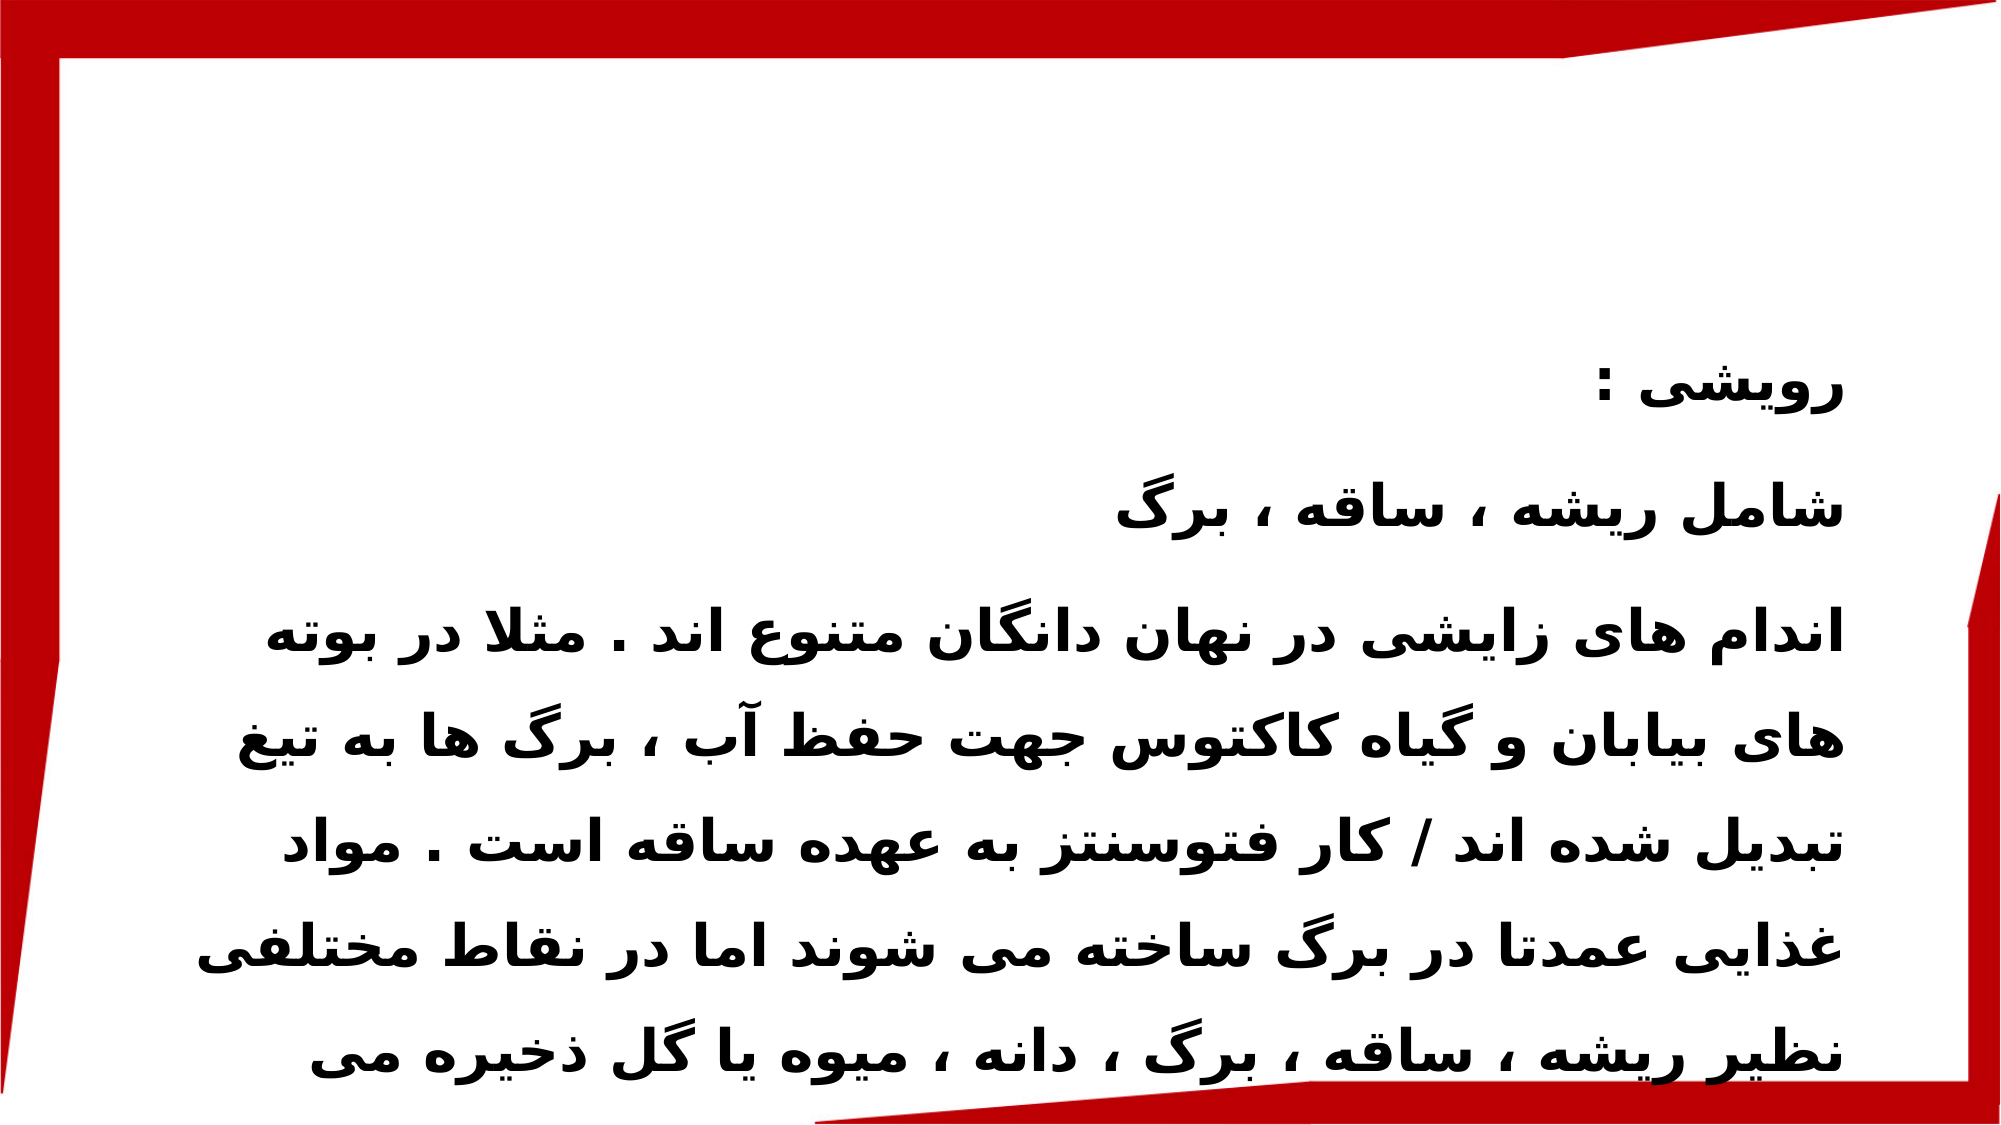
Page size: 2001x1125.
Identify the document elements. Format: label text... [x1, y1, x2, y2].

picture [0, 0, 2001, 1125]
list رویشی : شامل ریشه ، ساقه ، برگ اندام های زایشی در نهان دانگان متنوع اند . مثلا در بوته های بیابان و گیاه کاکتوس جهت حفظ آب ، برگ ها به تیغ تبدیل شده اند / کار فتوسنتز به عهده ساقه است . مواد غذایی عمدتا در برگ ساخته می شوند اما در نقاط مختلفی نظیر ریشه ، ساقه ، برگ ، دانه ، میوه یا گل ذخیره می شوند . [137, 299, 1863, 1014]
